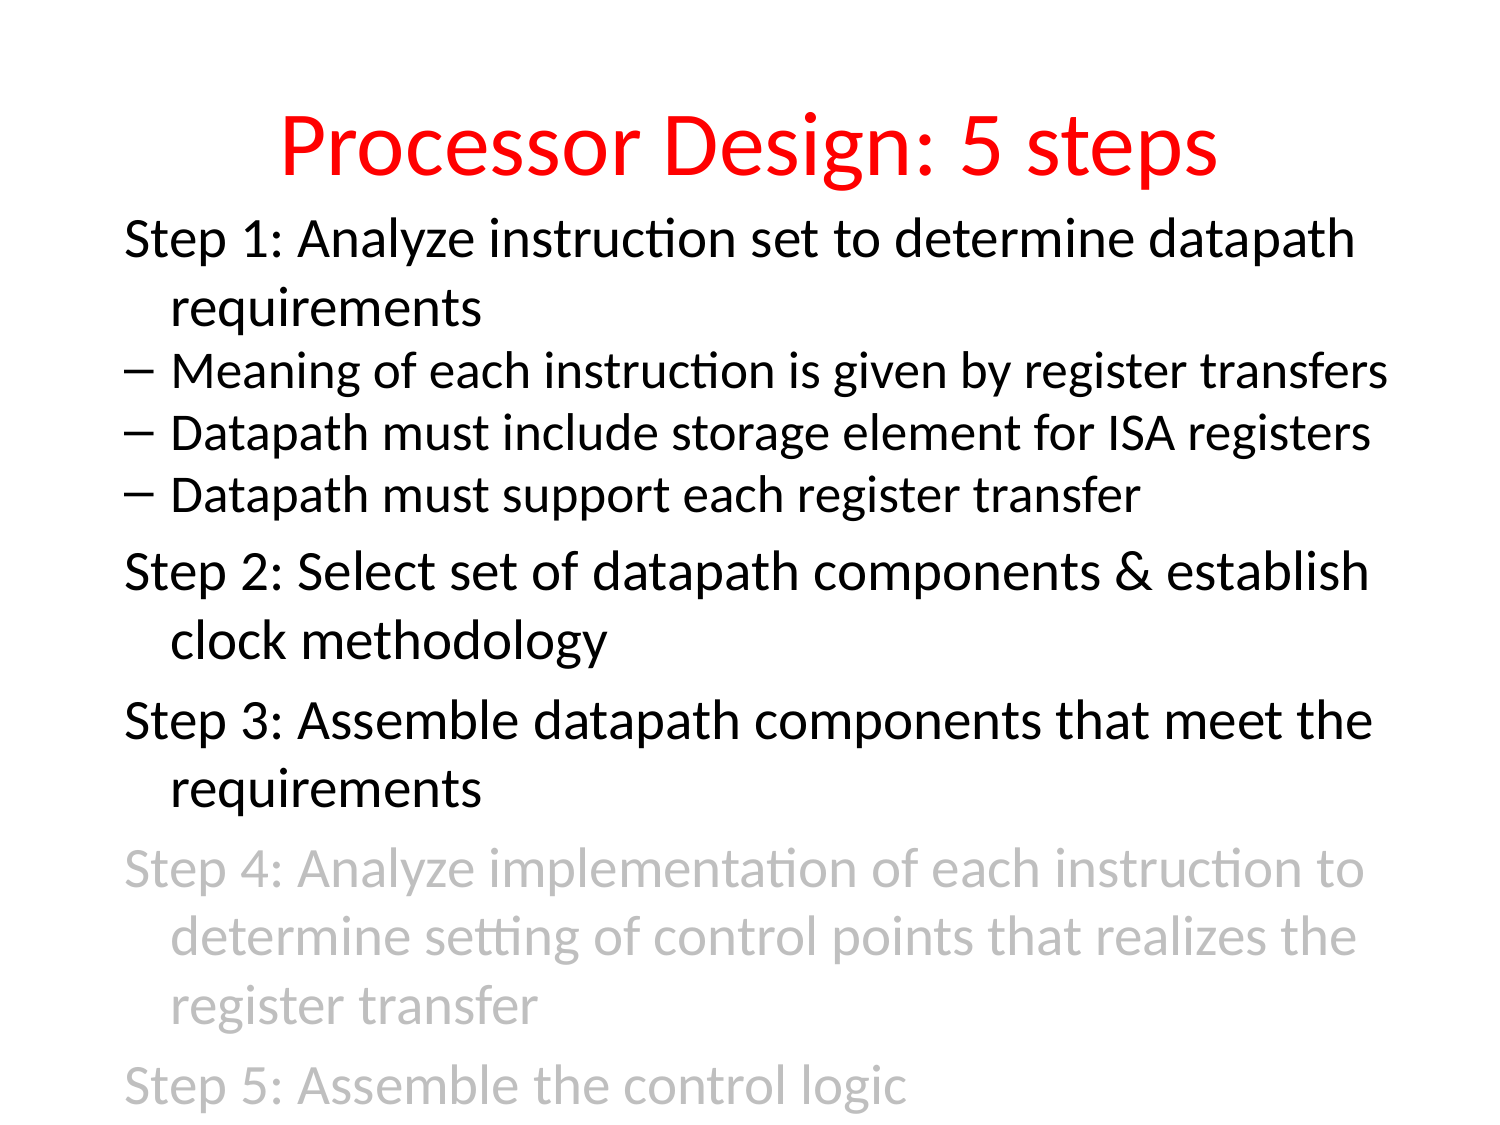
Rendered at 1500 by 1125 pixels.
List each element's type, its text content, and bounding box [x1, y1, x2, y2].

list Step 1: Analyze instruction set to determine datapath requirements Meaning of each instruction is given by register transfers Datapath must include storage element for ISA registers Datapath must support each register transfer Step 2: Select set of datapath components & establish clock methodology Step 3: Assemble datapath components that meet the requirements Step 4: Analyze implementation of each instruction to determine setting of control points that realizes the register transfer Step 5: Assemble the control logic [36, 193, 1500, 1125]
title Processor Design: 5 steps [75, 45, 1425, 193]
